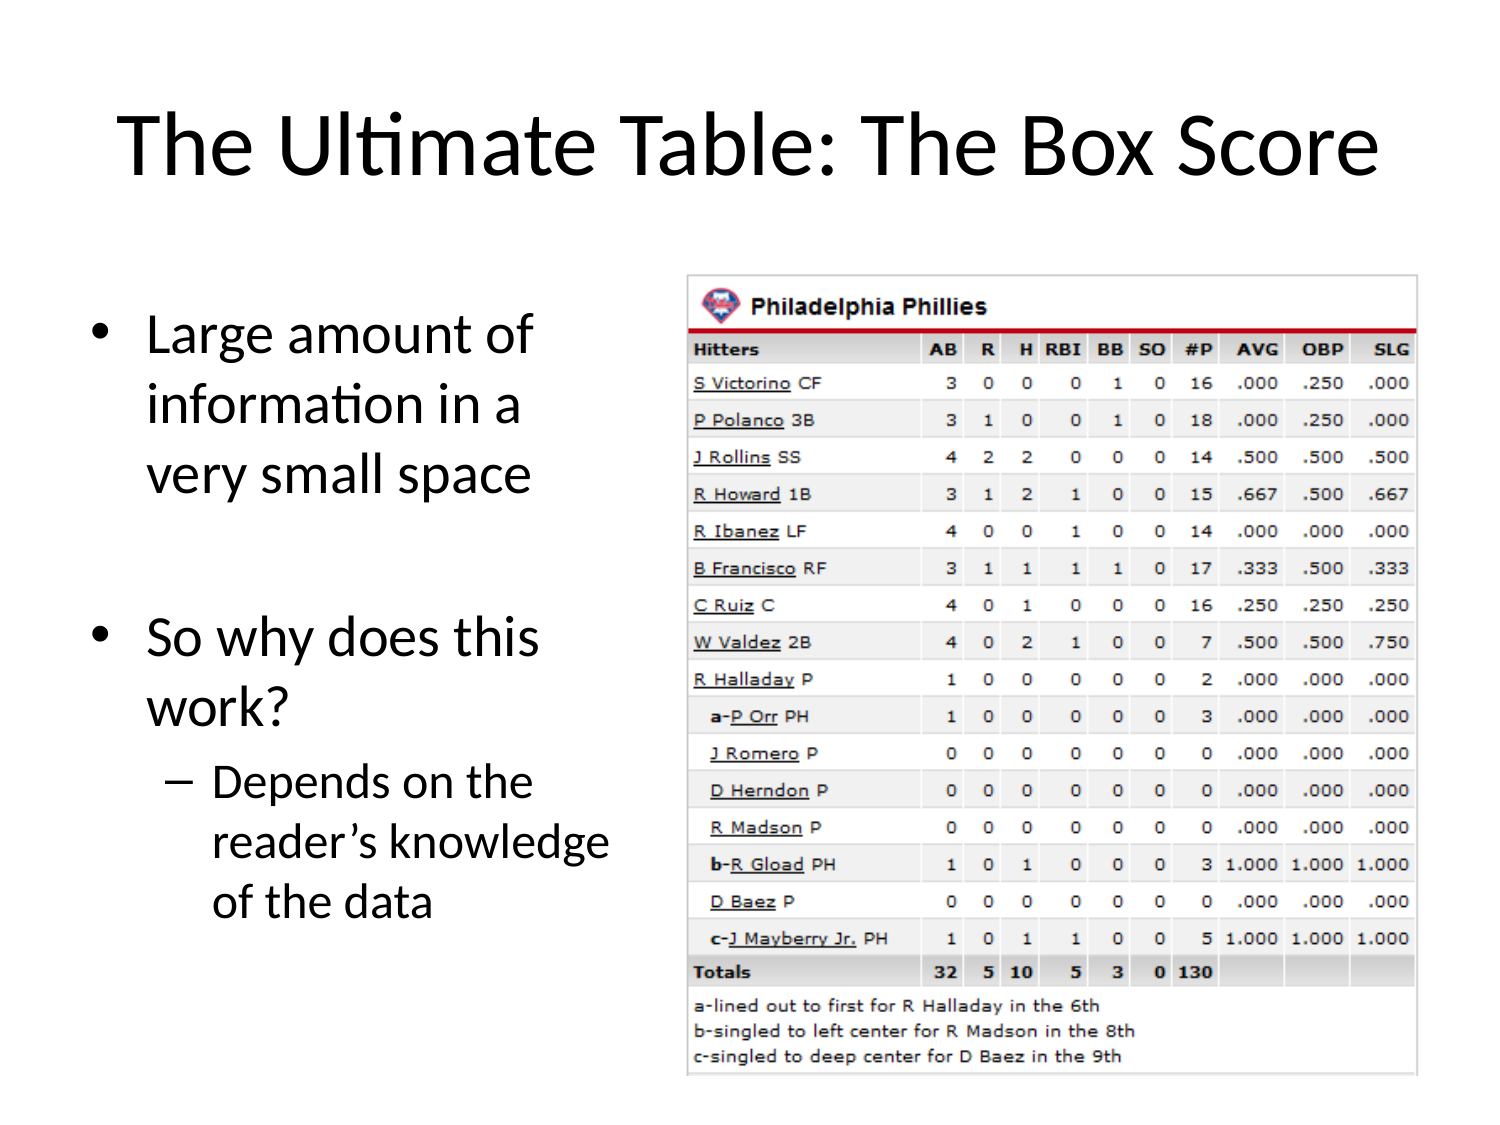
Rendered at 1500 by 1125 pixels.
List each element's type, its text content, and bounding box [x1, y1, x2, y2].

title The Ultimate Table: The Box Score [75, 45, 1425, 233]
list Large amount of information in a very small space So why does this work? Depends on the reader’s knowledge of the data [75, 287, 650, 1049]
picture [676, 263, 1426, 1076]
